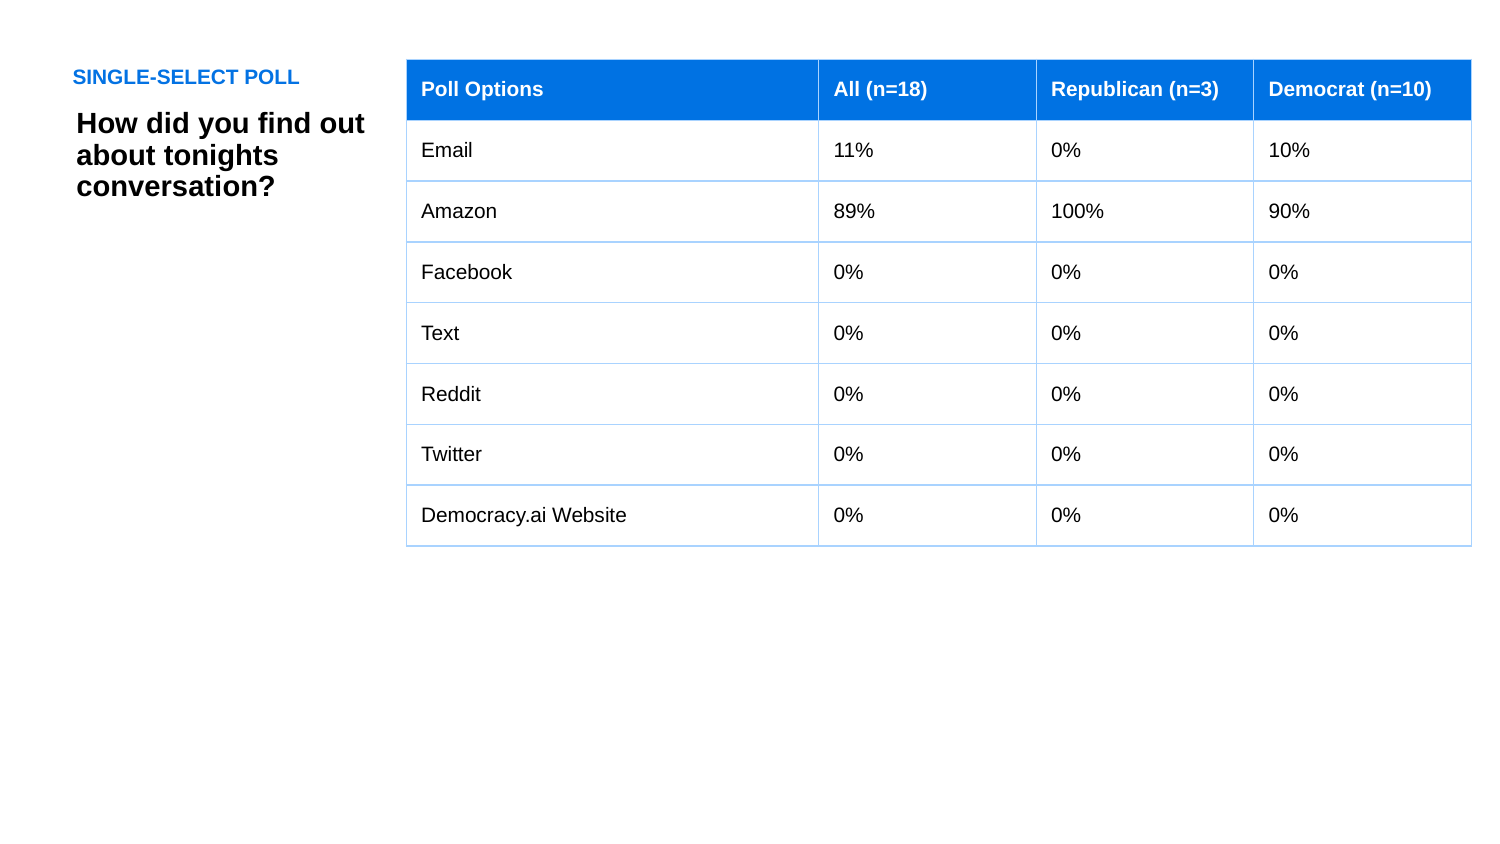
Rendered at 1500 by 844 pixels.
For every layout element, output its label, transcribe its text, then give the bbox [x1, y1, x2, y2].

table_cell Twitter [407, 425, 818, 484]
table_cell 0% [819, 243, 1036, 302]
table_cell 11% [819, 121, 1036, 180]
table_cell 0% [1037, 425, 1253, 484]
table_header Republican (n=3) [1037, 60, 1253, 120]
table_cell 89% [819, 182, 1036, 241]
table_cell 10% [1254, 121, 1471, 180]
table_cell 0% [1254, 243, 1471, 302]
table_cell 0% [819, 425, 1036, 484]
table_cell 0% [1254, 486, 1471, 545]
list SINGLE-SELECT POLL [57, 59, 406, 102]
table_cell 0% [1037, 121, 1253, 180]
table_cell Reddit [407, 364, 818, 424]
table_cell 0% [819, 364, 1036, 424]
table_header All (n=18) [819, 60, 1036, 120]
table_cell 0% [819, 486, 1036, 545]
table_cell Facebook [407, 243, 818, 302]
table_cell 0% [1254, 425, 1471, 484]
table_header Democrat (n=10) [1254, 60, 1471, 120]
table_cell 0% [1254, 364, 1471, 424]
table_cell Amazon [407, 182, 818, 241]
table_cell Email [407, 121, 818, 180]
table_cell 0% [1254, 303, 1471, 363]
table_cell 0% [1037, 303, 1253, 363]
list How did you find out about tonights conversation? [61, 102, 407, 763]
table_cell 0% [1037, 243, 1253, 302]
table_cell 0% [819, 303, 1036, 363]
table_cell Democracy.ai Website [407, 486, 818, 545]
table_cell Text [407, 303, 818, 363]
table_header Poll Options [407, 60, 818, 120]
table_cell 0% [1037, 486, 1253, 545]
table_cell 0% [1037, 364, 1253, 424]
table_cell 100% [1037, 182, 1253, 241]
table_cell 90% [1254, 182, 1471, 241]
